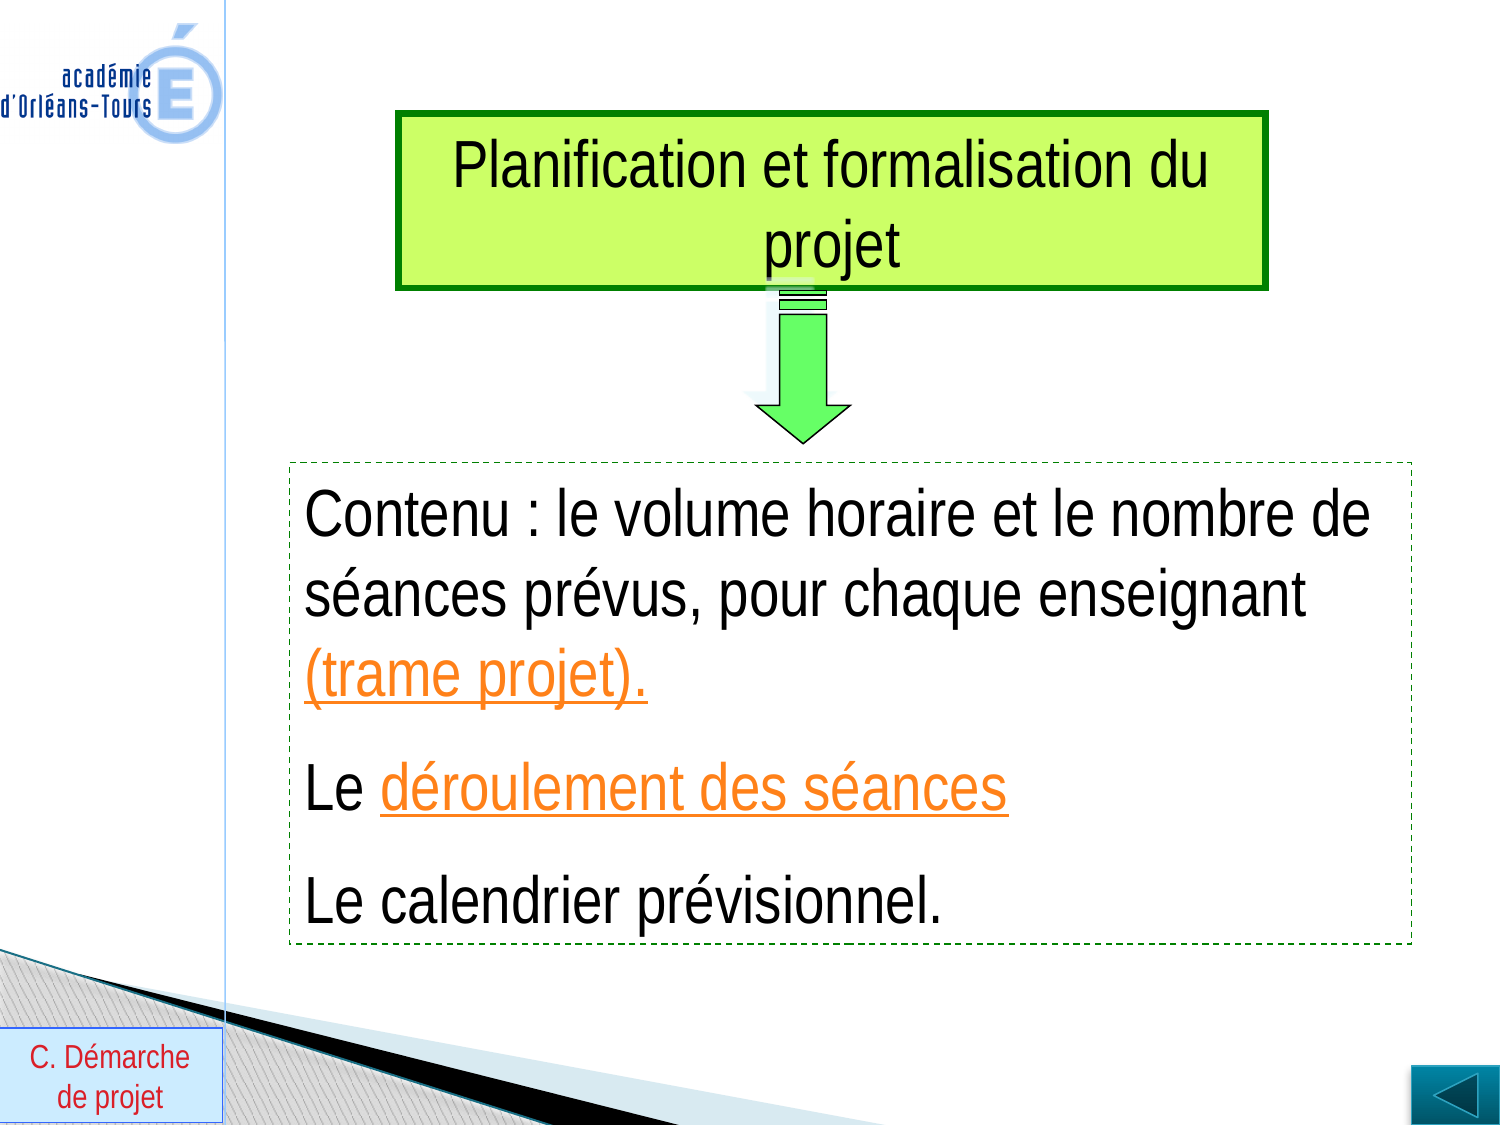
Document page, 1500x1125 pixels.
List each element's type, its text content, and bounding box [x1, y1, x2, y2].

text_box Planification et formalisation du projet [398, 113, 1266, 289]
text_box [779, 290, 827, 296]
picture [0, 23, 223, 144]
text_box [1411, 1065, 1500, 1125]
text_box [779, 299, 827, 310]
text_box Contenu : le volume horaire et le nombre de séances prévus, pour chaque enseignant (trame projet). Le déroulement des séances Le calendrier prévisionnel. [289, 462, 1412, 944]
text_box C. Démarche de projet [0, 1028, 223, 1123]
text_box [756, 314, 851, 444]
